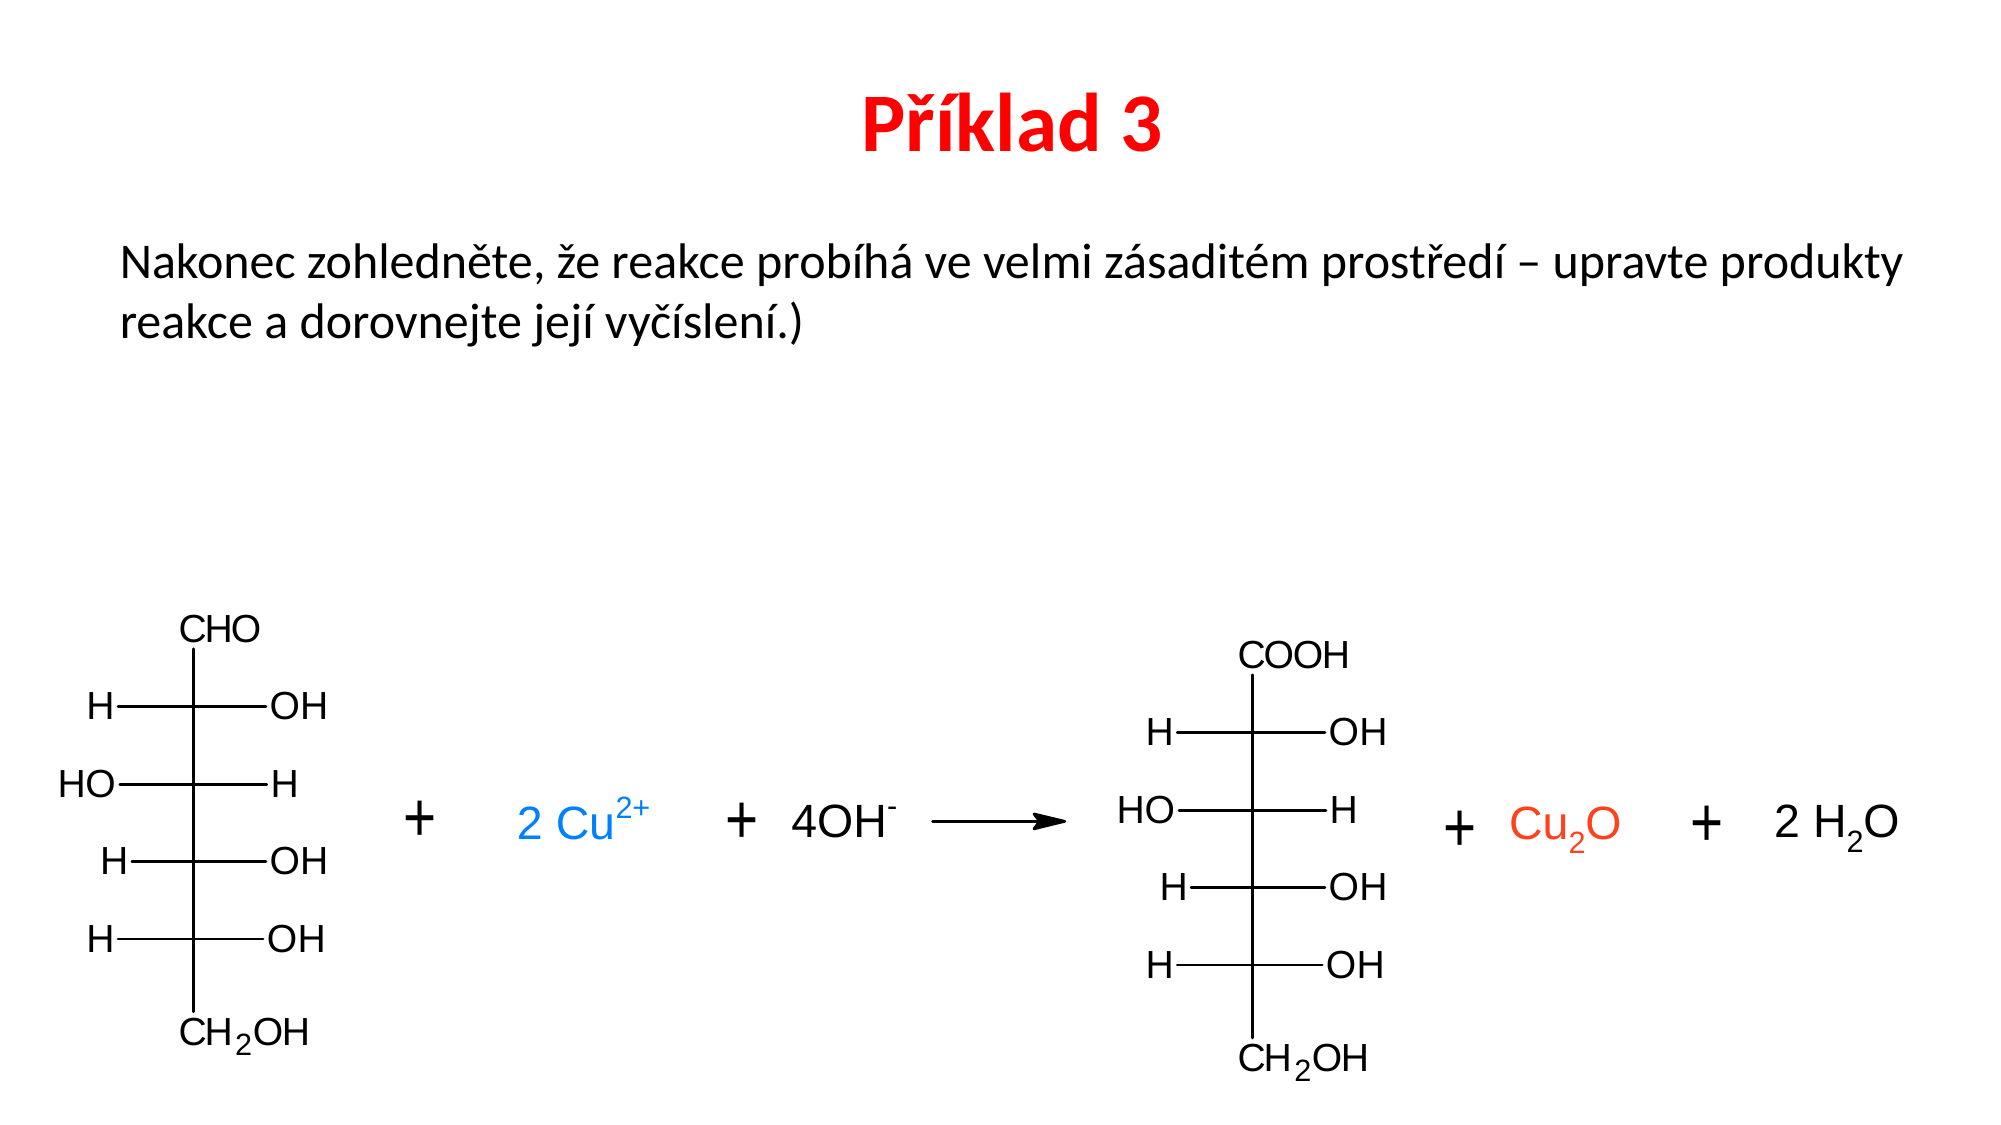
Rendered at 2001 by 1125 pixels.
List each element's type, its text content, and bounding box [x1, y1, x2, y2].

text_box Příklad 3 [262, 35, 1763, 221]
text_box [57, 606, 1920, 1091]
text_box Nakonec zohledněte, že reakce probíhá ve velmi zásaditém prostředí – upravte produkty reakce a dorovnejte její vyčíslení.) [105, 221, 1920, 356]
